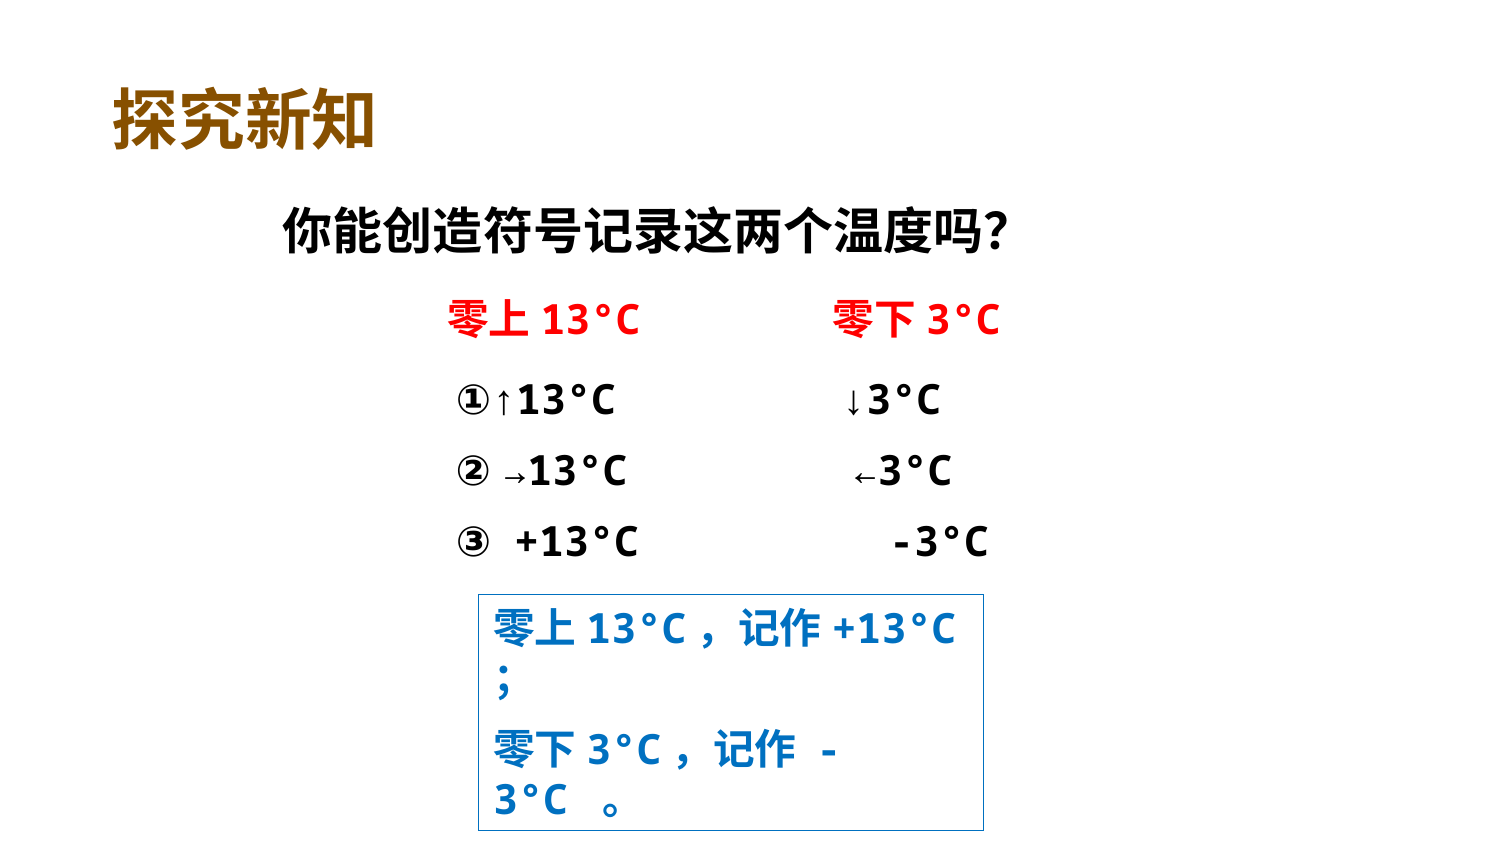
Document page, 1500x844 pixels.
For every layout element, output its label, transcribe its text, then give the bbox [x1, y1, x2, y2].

text_box 零下3°C [817, 285, 1084, 351]
text_box ③ +13°C -3°C [441, 507, 1407, 572]
text_box ①↑13°C ↓3°C [441, 365, 1407, 431]
text_box 探究新知 [100, 72, 404, 164]
text_box 零上13°C [432, 285, 699, 351]
text_box 零上13°C，记作+13°C ； 零下3°C，记作 -3°C 。 [478, 594, 984, 831]
text_box 你能创造符号记录这两个温度吗？ [268, 192, 1110, 268]
text_box ② →13°C ←3°C [440, 436, 1151, 502]
